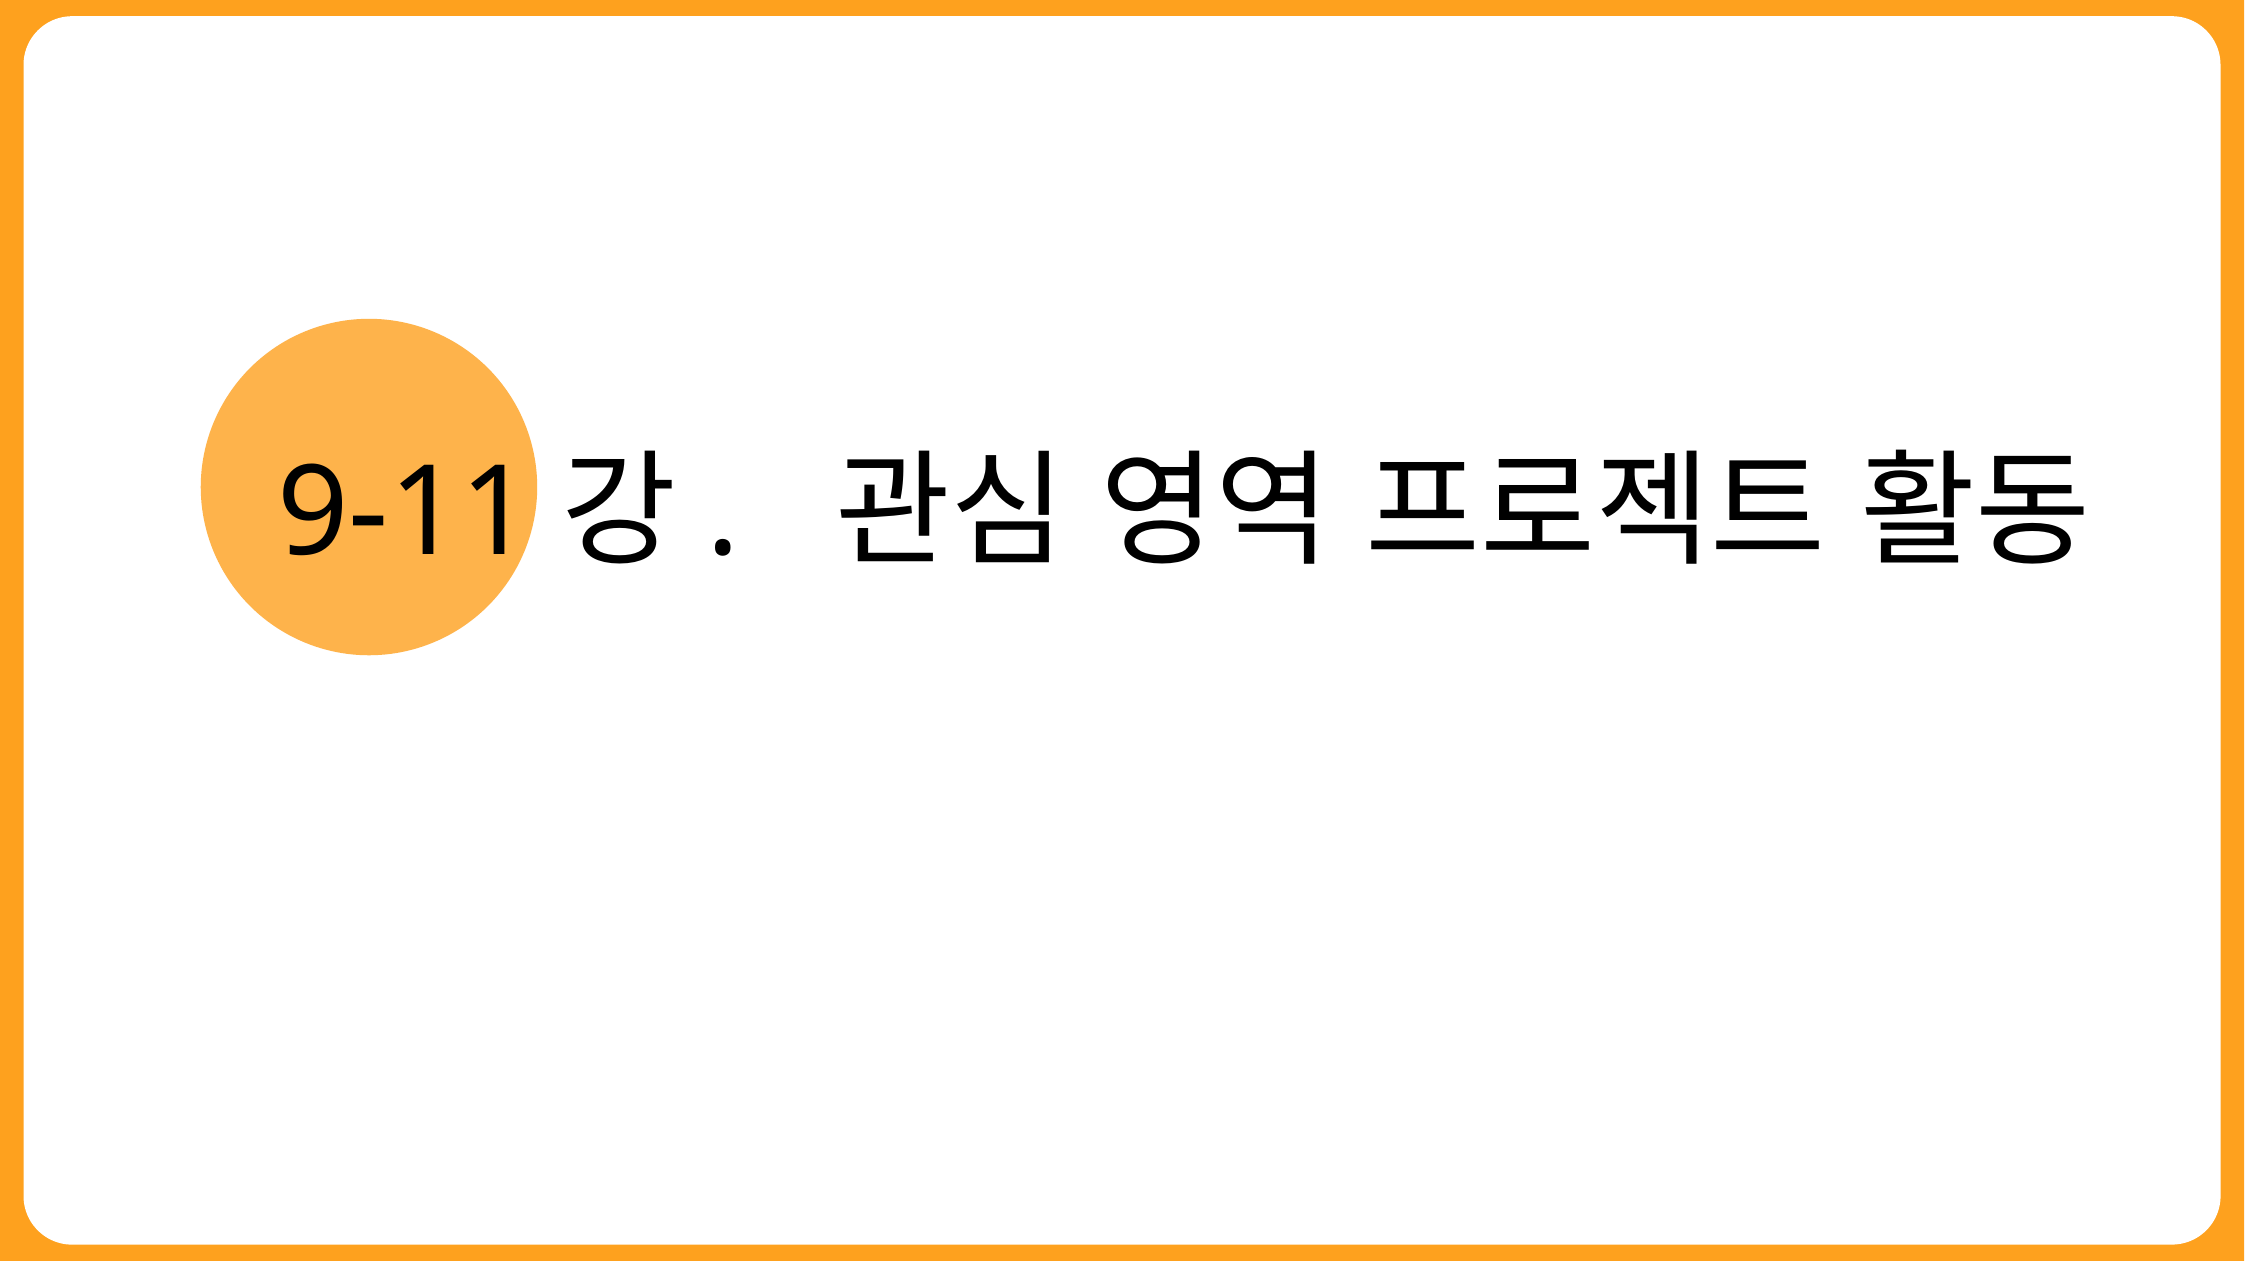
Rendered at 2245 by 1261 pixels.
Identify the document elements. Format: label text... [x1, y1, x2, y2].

text_box 9-11강. 관심 영역 프로젝트 활동 [262, 422, 2106, 588]
text_box [199, 317, 526, 657]
